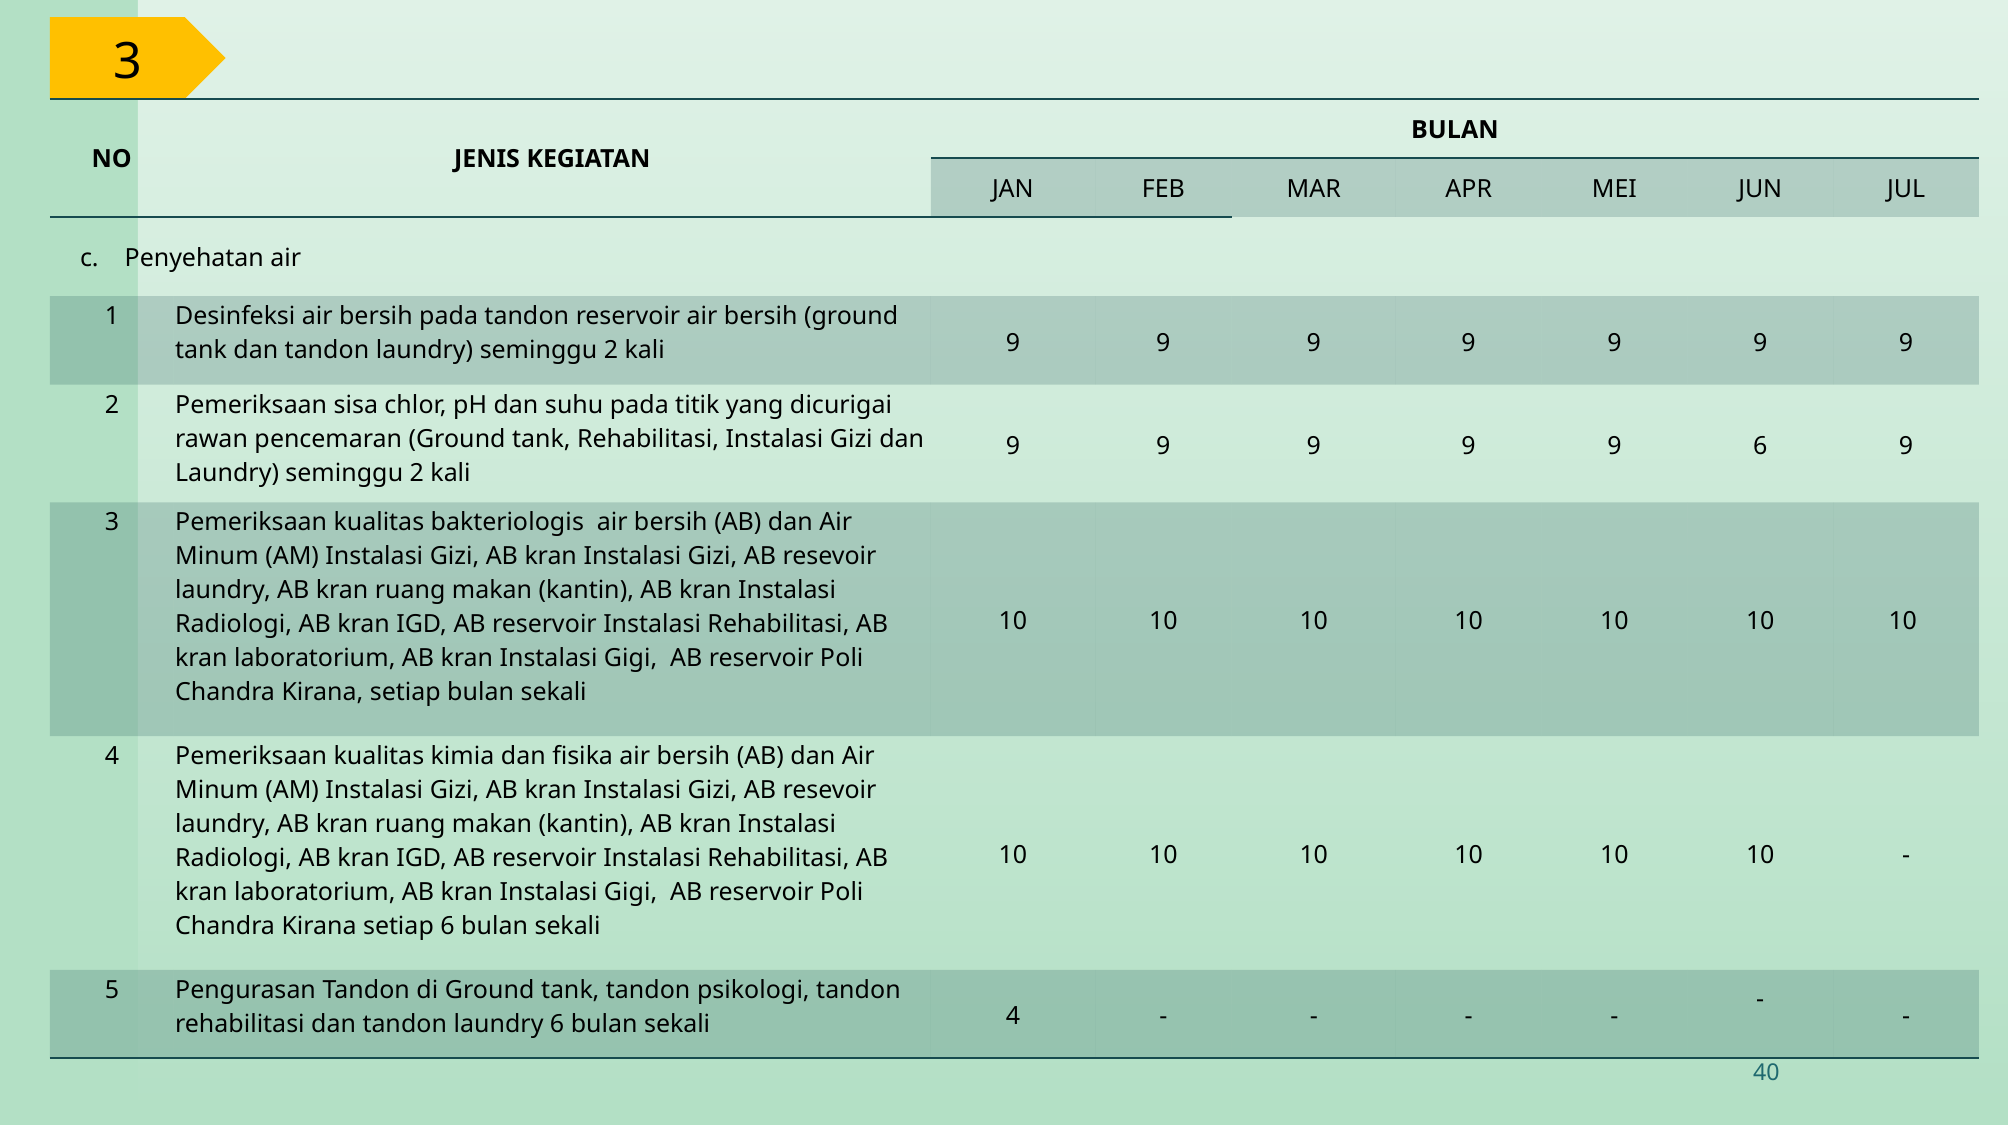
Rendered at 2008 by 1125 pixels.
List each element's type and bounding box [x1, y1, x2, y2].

slide_number [1326, 1059, 1795, 1103]
text_box [48, 15, 228, 100]
table_cell [50, 159, 1979, 1057]
table_header [50, 100, 1979, 216]
